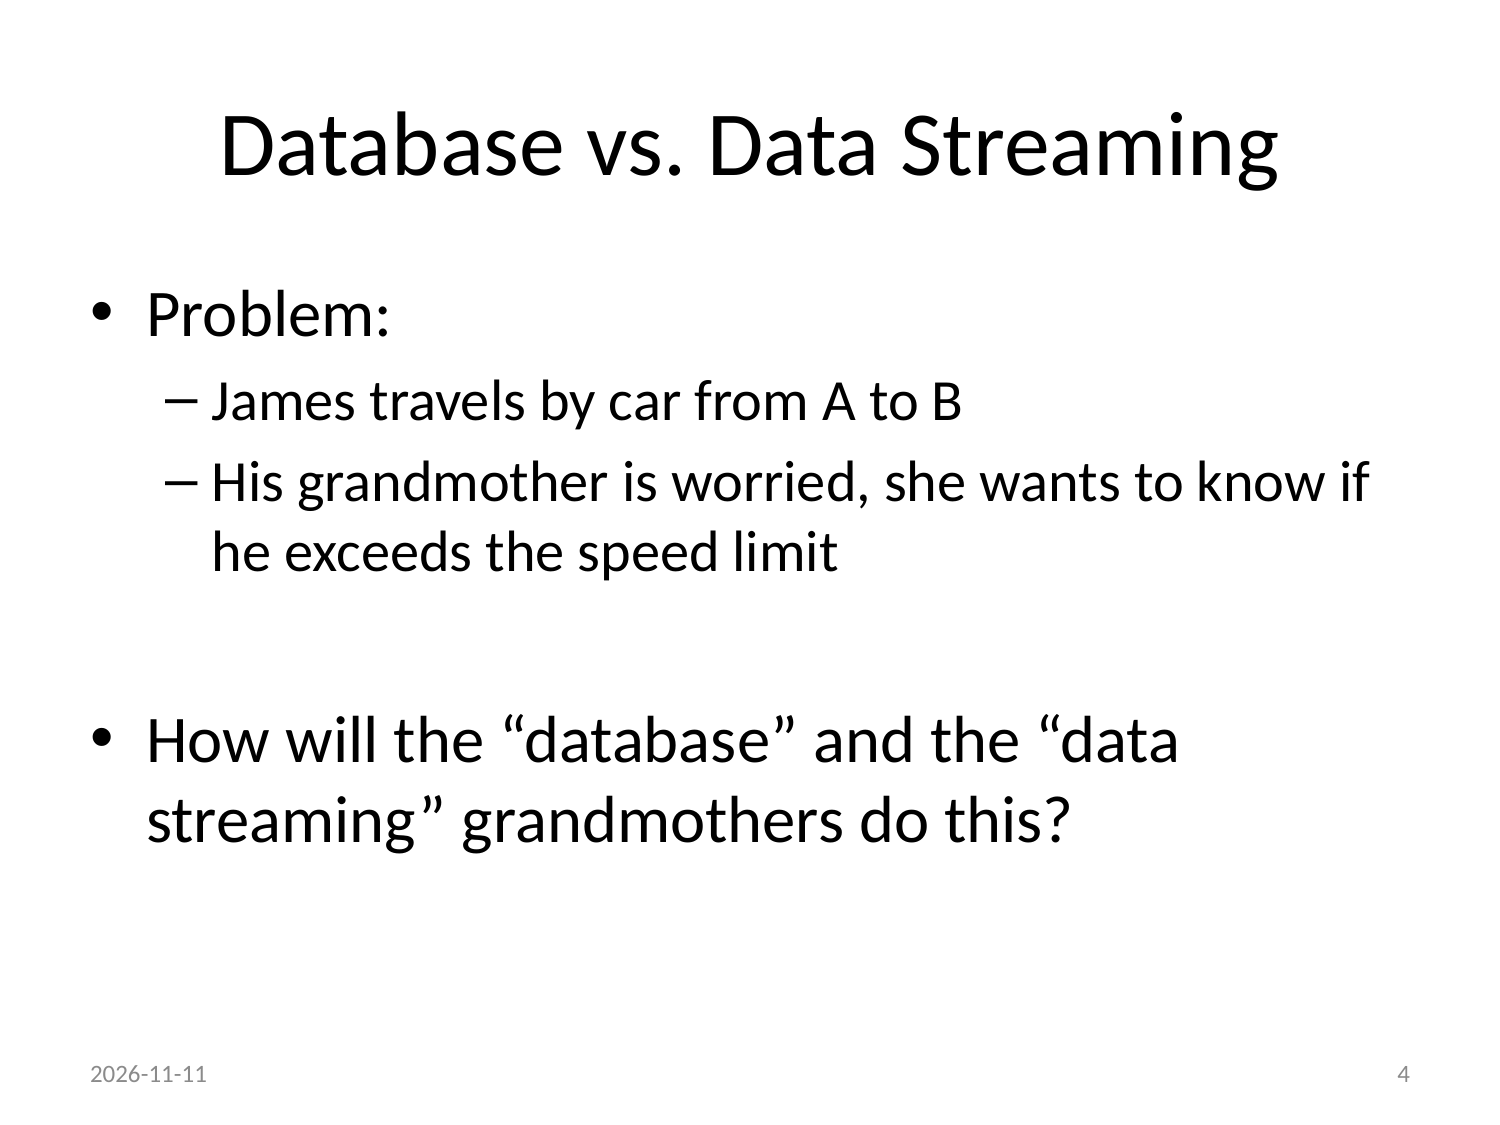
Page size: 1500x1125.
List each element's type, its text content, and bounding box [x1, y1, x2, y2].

slide_number 4 [1074, 1042, 1425, 1103]
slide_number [75, 1042, 425, 1103]
title Database vs. Data Streaming [75, 45, 1425, 233]
list Problem: James travels by car from A to B His grandmother is worried, she wants to know if he exceeds the speed limit How will the “database” and the “data streaming” grandmothers do this? [75, 262, 1425, 1005]
